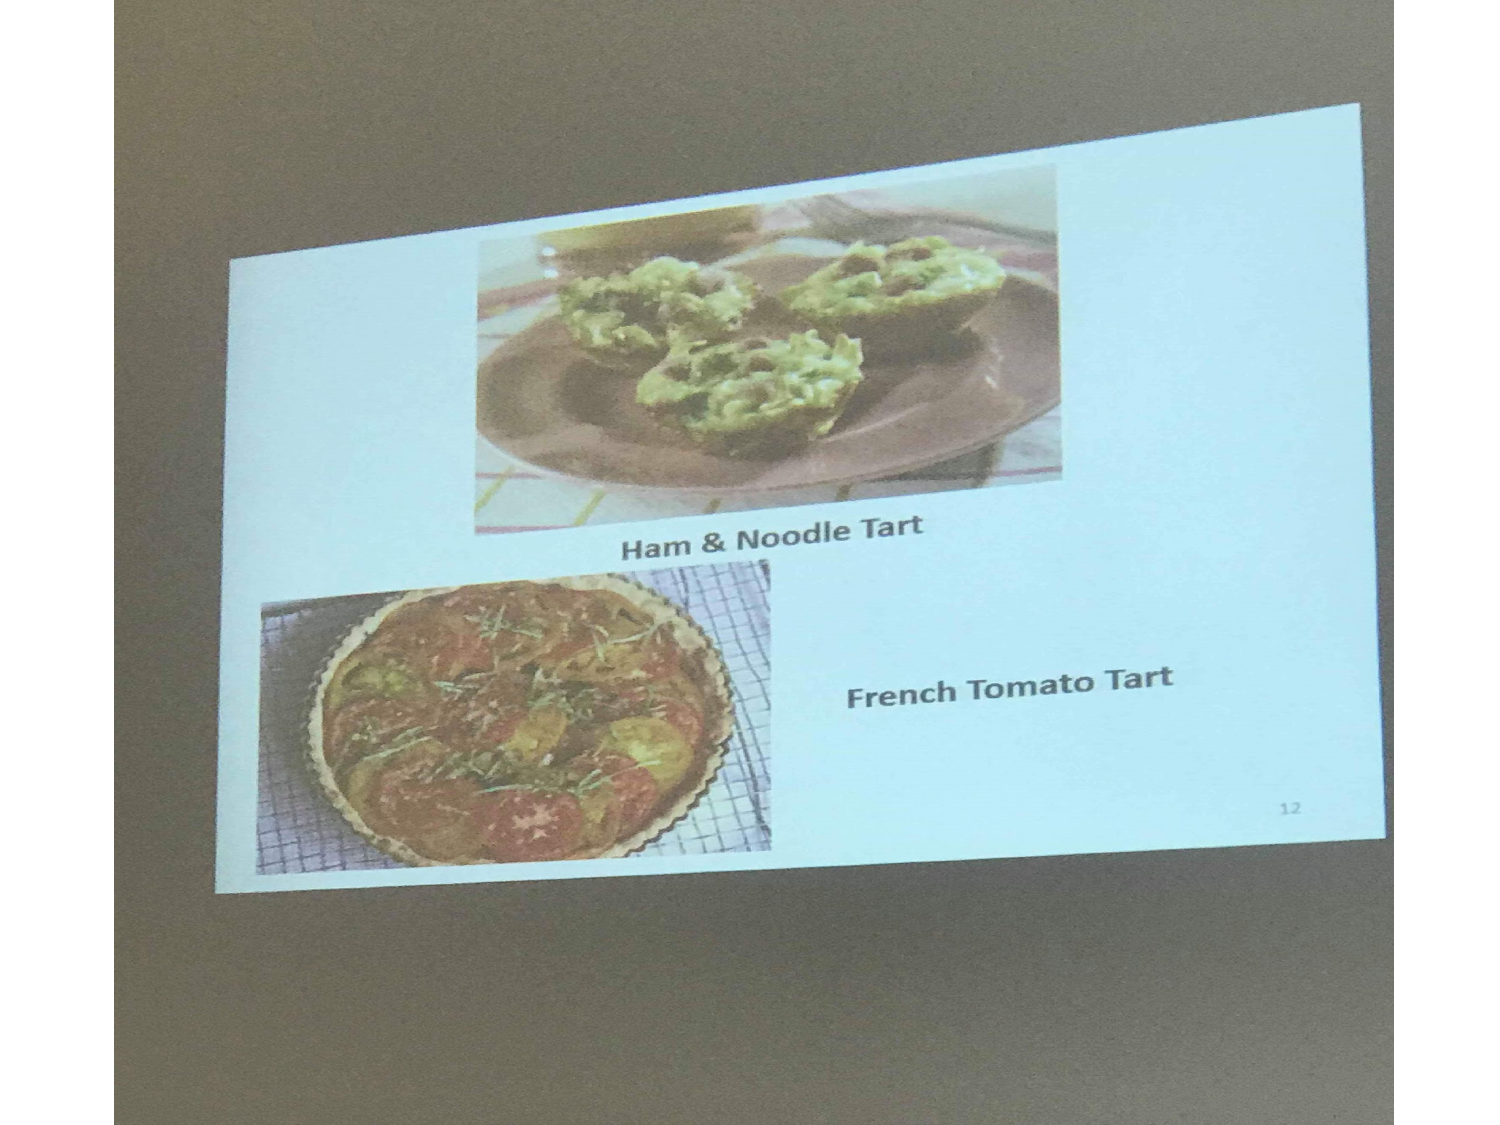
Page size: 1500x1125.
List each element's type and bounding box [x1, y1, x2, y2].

picture [114, 0, 1394, 1125]
